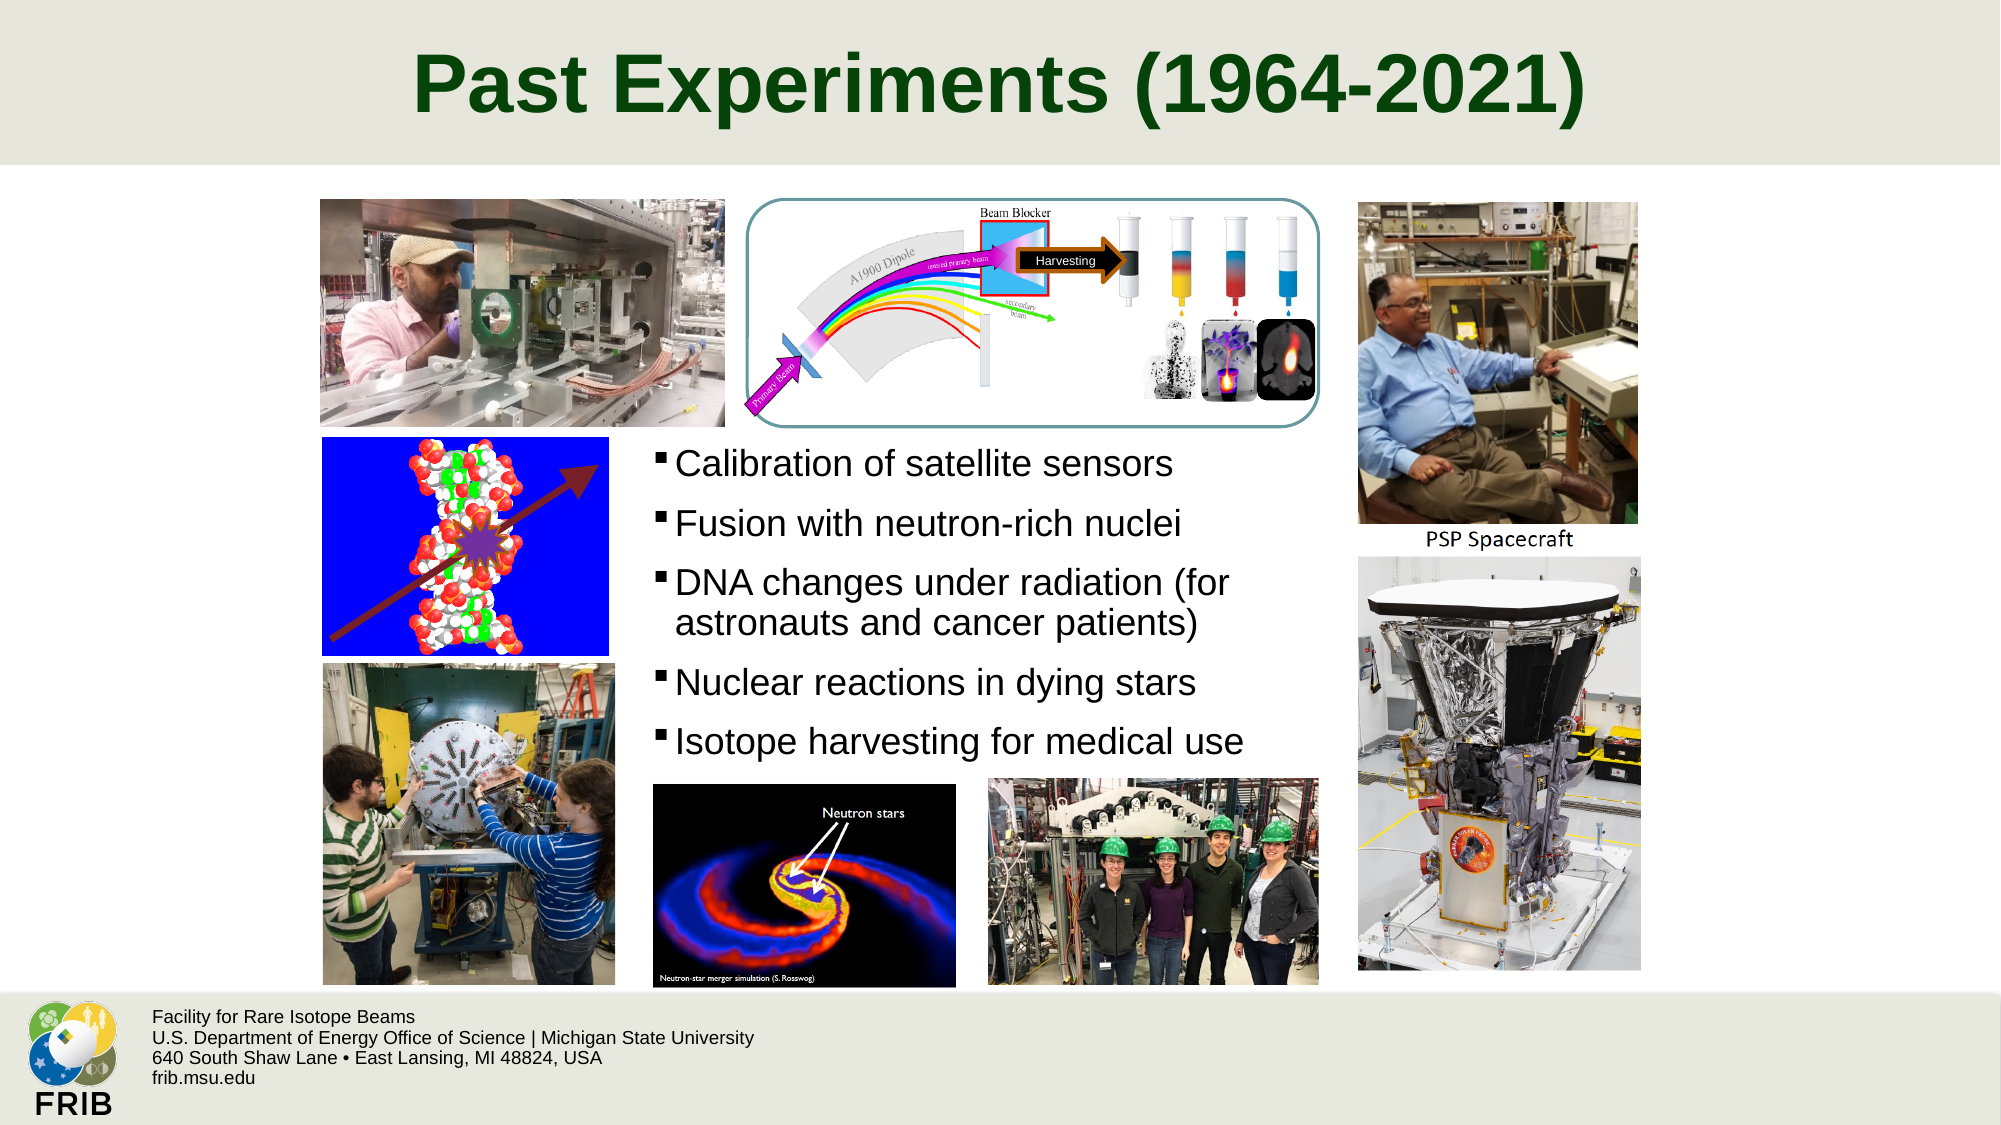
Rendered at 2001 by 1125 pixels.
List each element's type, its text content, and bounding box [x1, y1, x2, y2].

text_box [321, 437, 610, 656]
title Past Experiments (1964-2021) [16, 37, 1984, 135]
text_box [732, 199, 1319, 427]
picture [0, 0, 2001, 1125]
list Calibration of satellite sensors Fusion with neutron-rich nuclei DNA changes under radiation (for astronauts and cancer patients) Nuclear reactions in dying stars Isotope harvesting for medical use [652, 444, 1352, 836]
